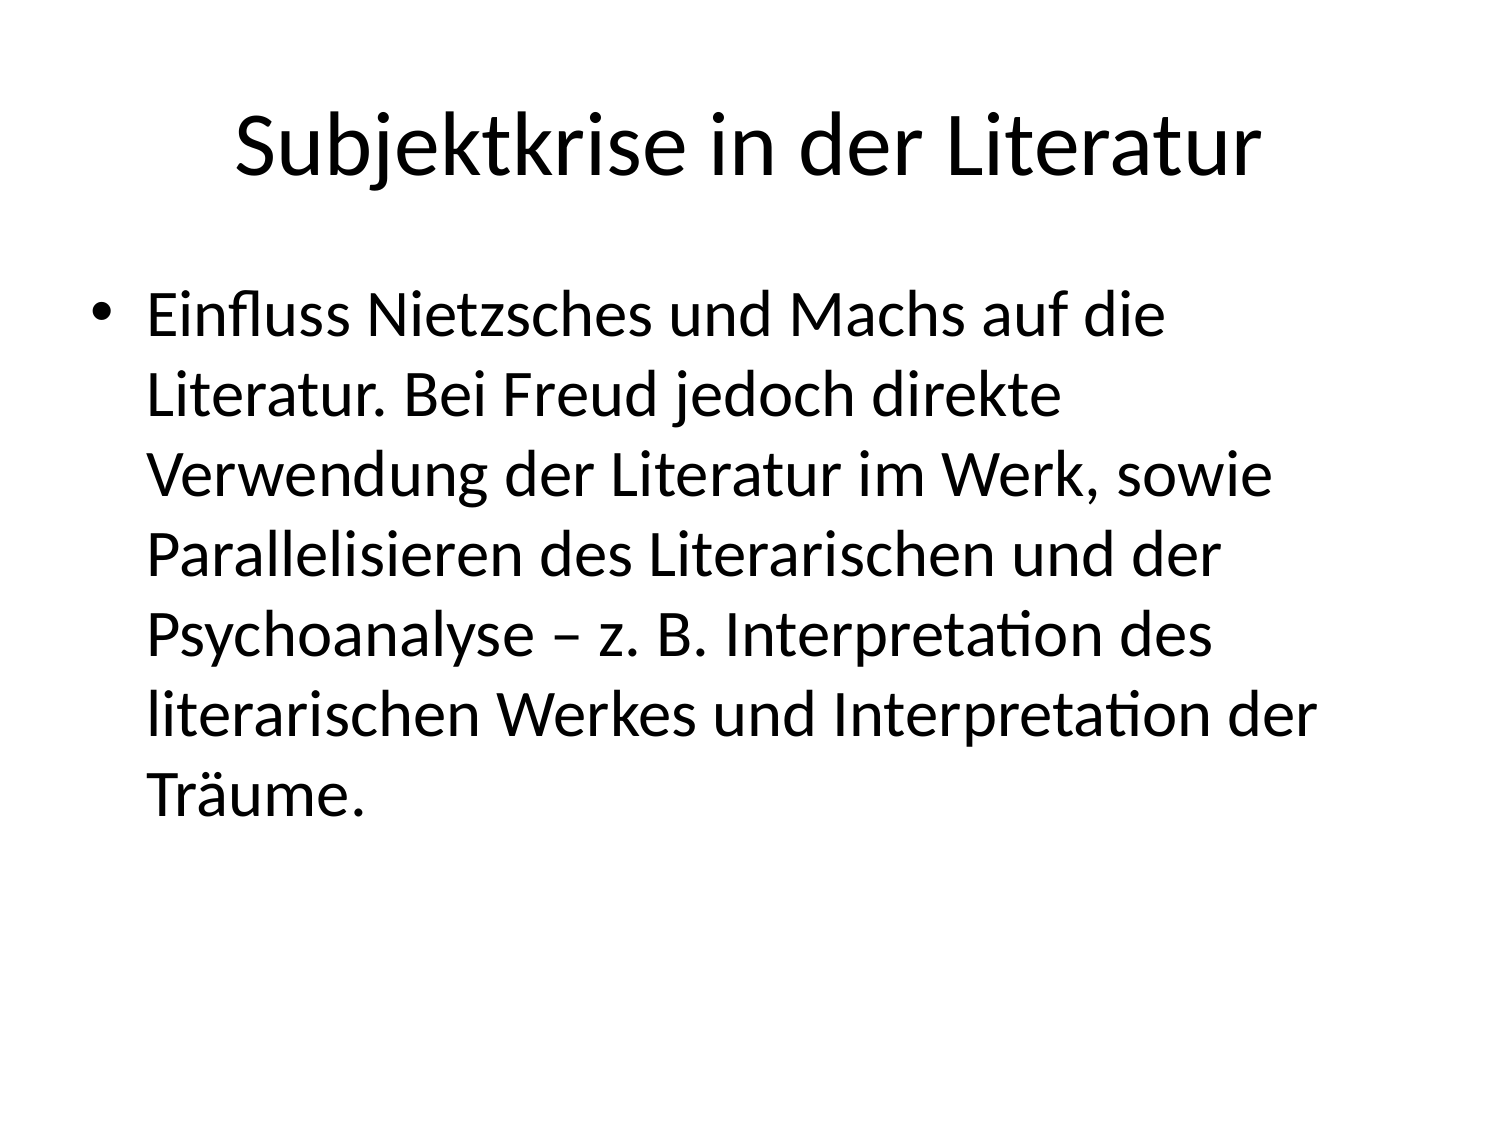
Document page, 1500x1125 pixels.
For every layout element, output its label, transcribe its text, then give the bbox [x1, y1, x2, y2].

title Subjektkrise in der Literatur [75, 45, 1425, 233]
list Einfluss Nietzsches und Machs auf die Literatur. Bei Freud jedoch direkte Verwendung der Literatur im Werk, sowie Parallelisieren des Literarischen und der Psychoanalyse – z. B. Interpretation des literarischen Werkes und Interpretation der Träume. [75, 262, 1425, 1005]
